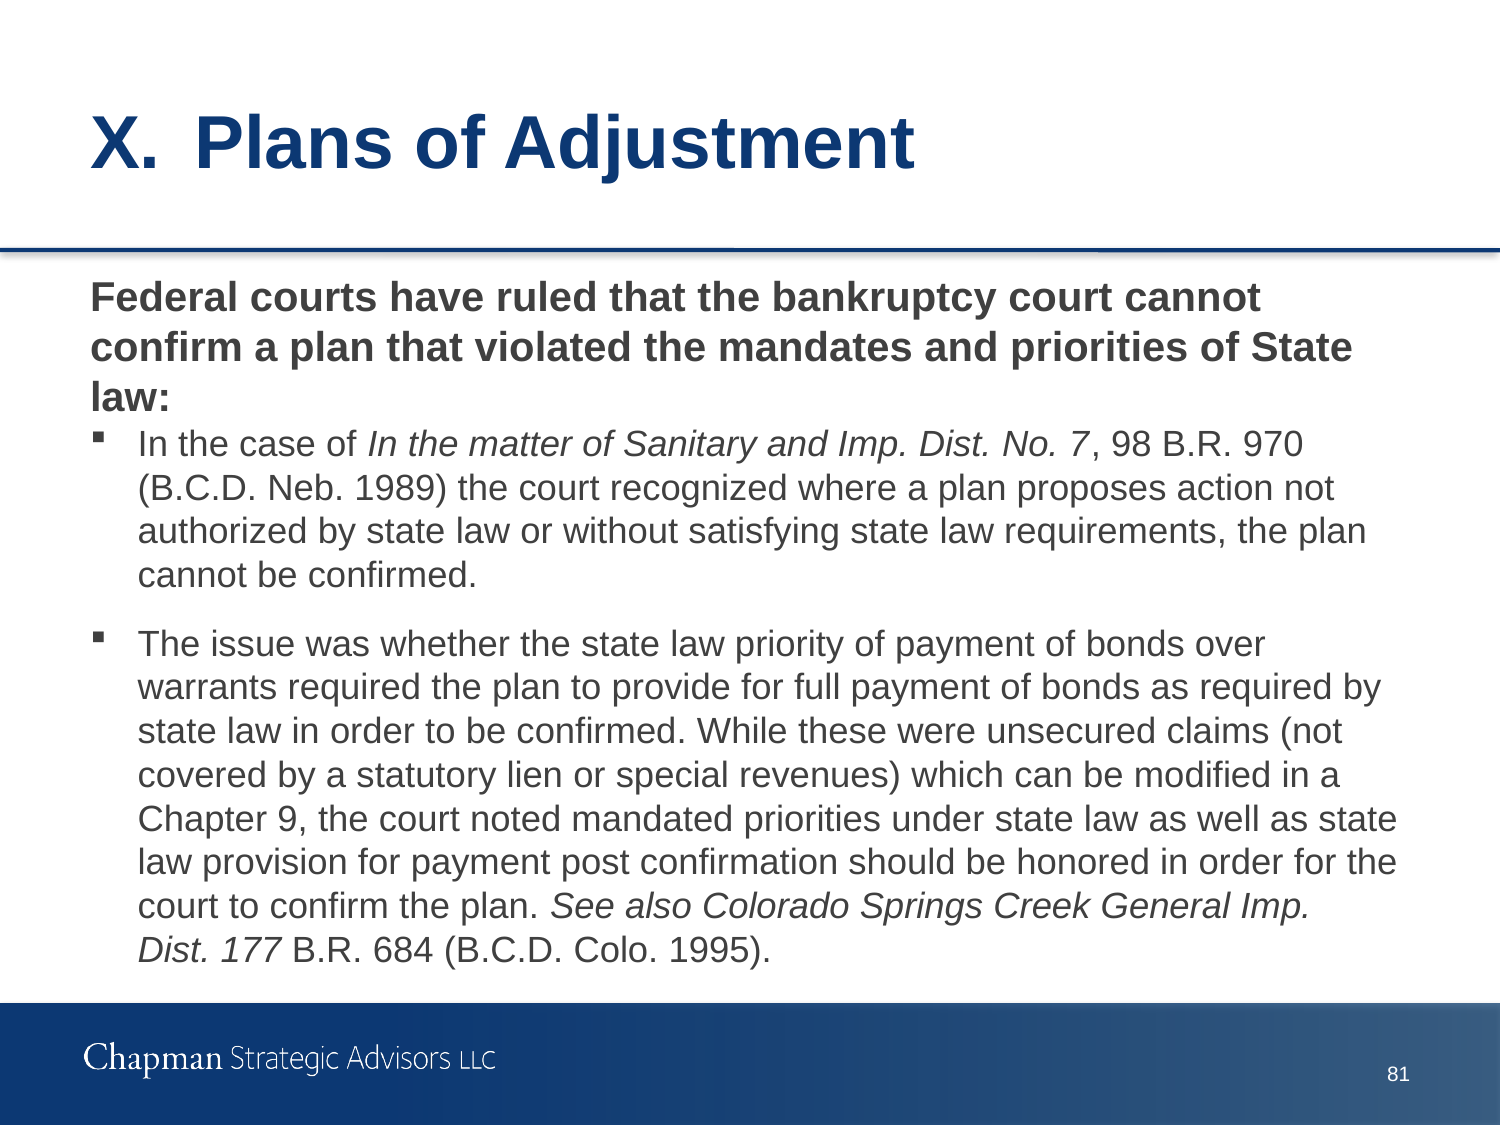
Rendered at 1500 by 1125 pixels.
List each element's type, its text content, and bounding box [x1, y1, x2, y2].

slide_number 80 [1074, 1052, 1425, 1113]
title X. Plans of Adjustment [75, 45, 1425, 233]
list Federal courts have ruled that the bankruptcy court cannot confirm a plan that violated the mandates and priorities of State law: In the case of In the matter of Sanitary and Imp. Dist. No. 7, 98 B.R. 970 (B.C.D. Neb. 1989) the court recognized where a plan proposes action not authorized by state law or without satisfying state law requirements, the plan cannot be confirmed. The issue was whether the state law priority of payment of bonds over warrants required the plan to provide for full payment of bonds as required by state law in order to be confirmed. While these were unsecured claims (not covered by a statutory lien or special revenues) which can be modified in a Chapter 9, the court noted mandated priorities under state law as well as state law provision for payment post confirmation should be honored in order for the court to confirm the plan. See also Colorado Springs Creek General Imp. Dist. 177 B.R. 684 (B.C.D. Colo. 1995). [74, 262, 1426, 1006]
